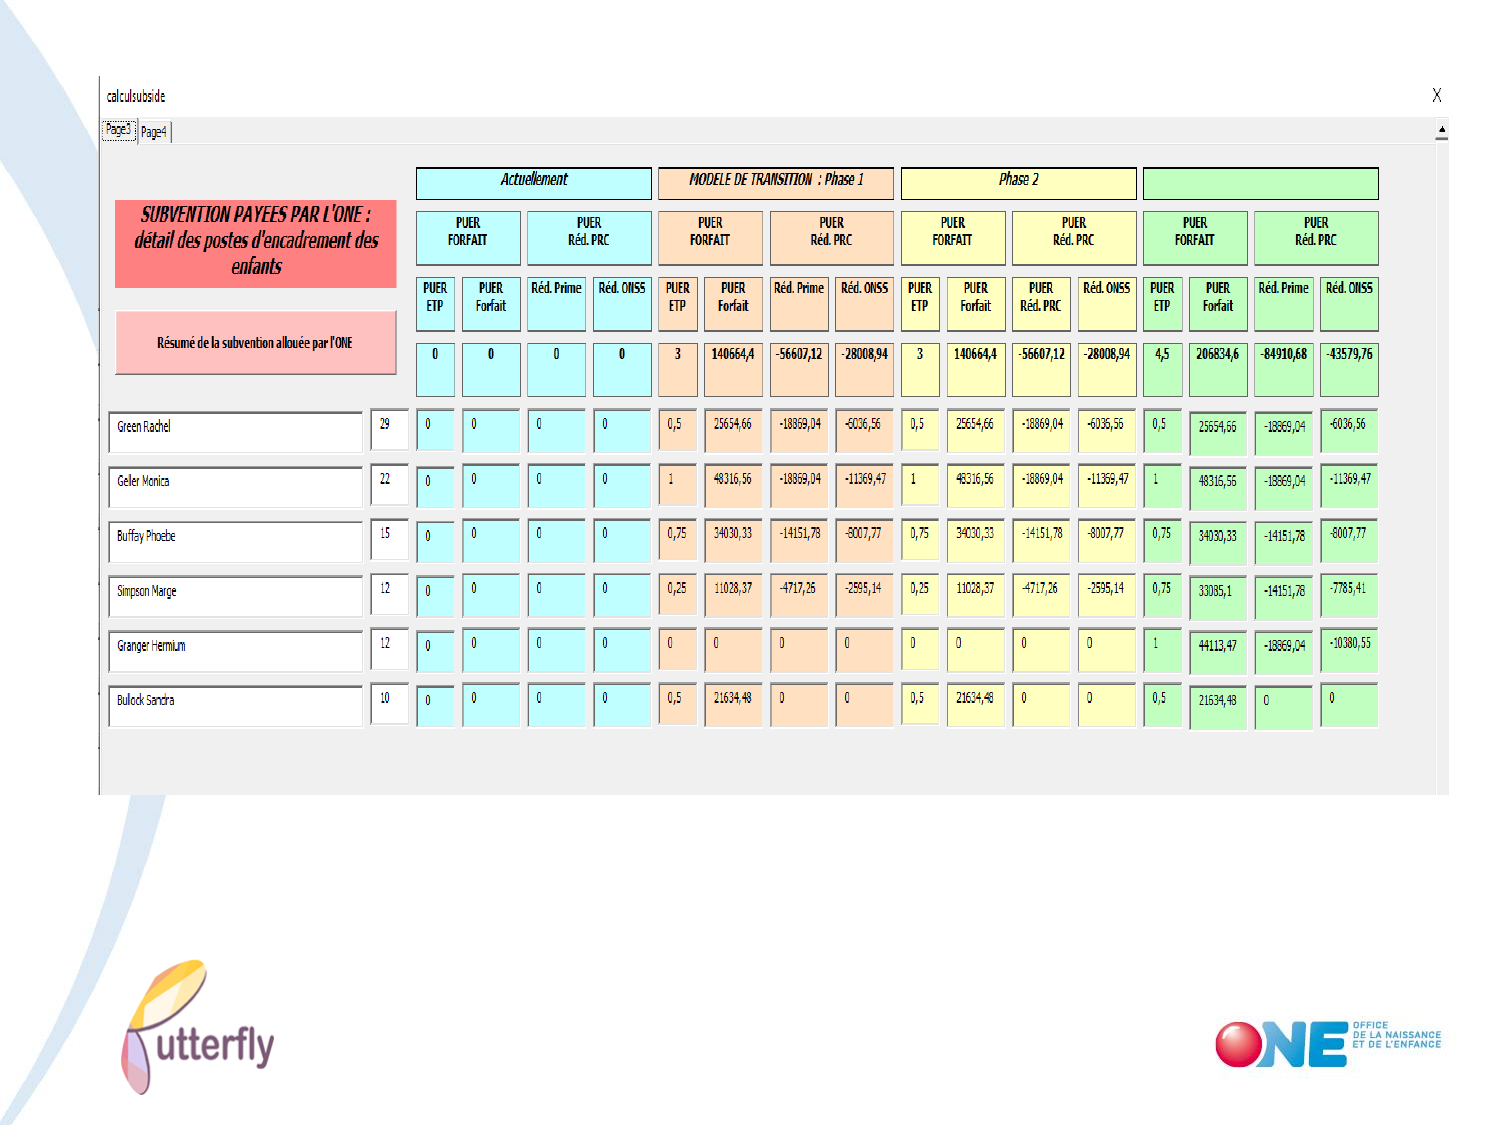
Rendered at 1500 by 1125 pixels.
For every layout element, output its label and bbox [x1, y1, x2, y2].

picture [0, 0, 1500, 1125]
list [97, 76, 1449, 795]
